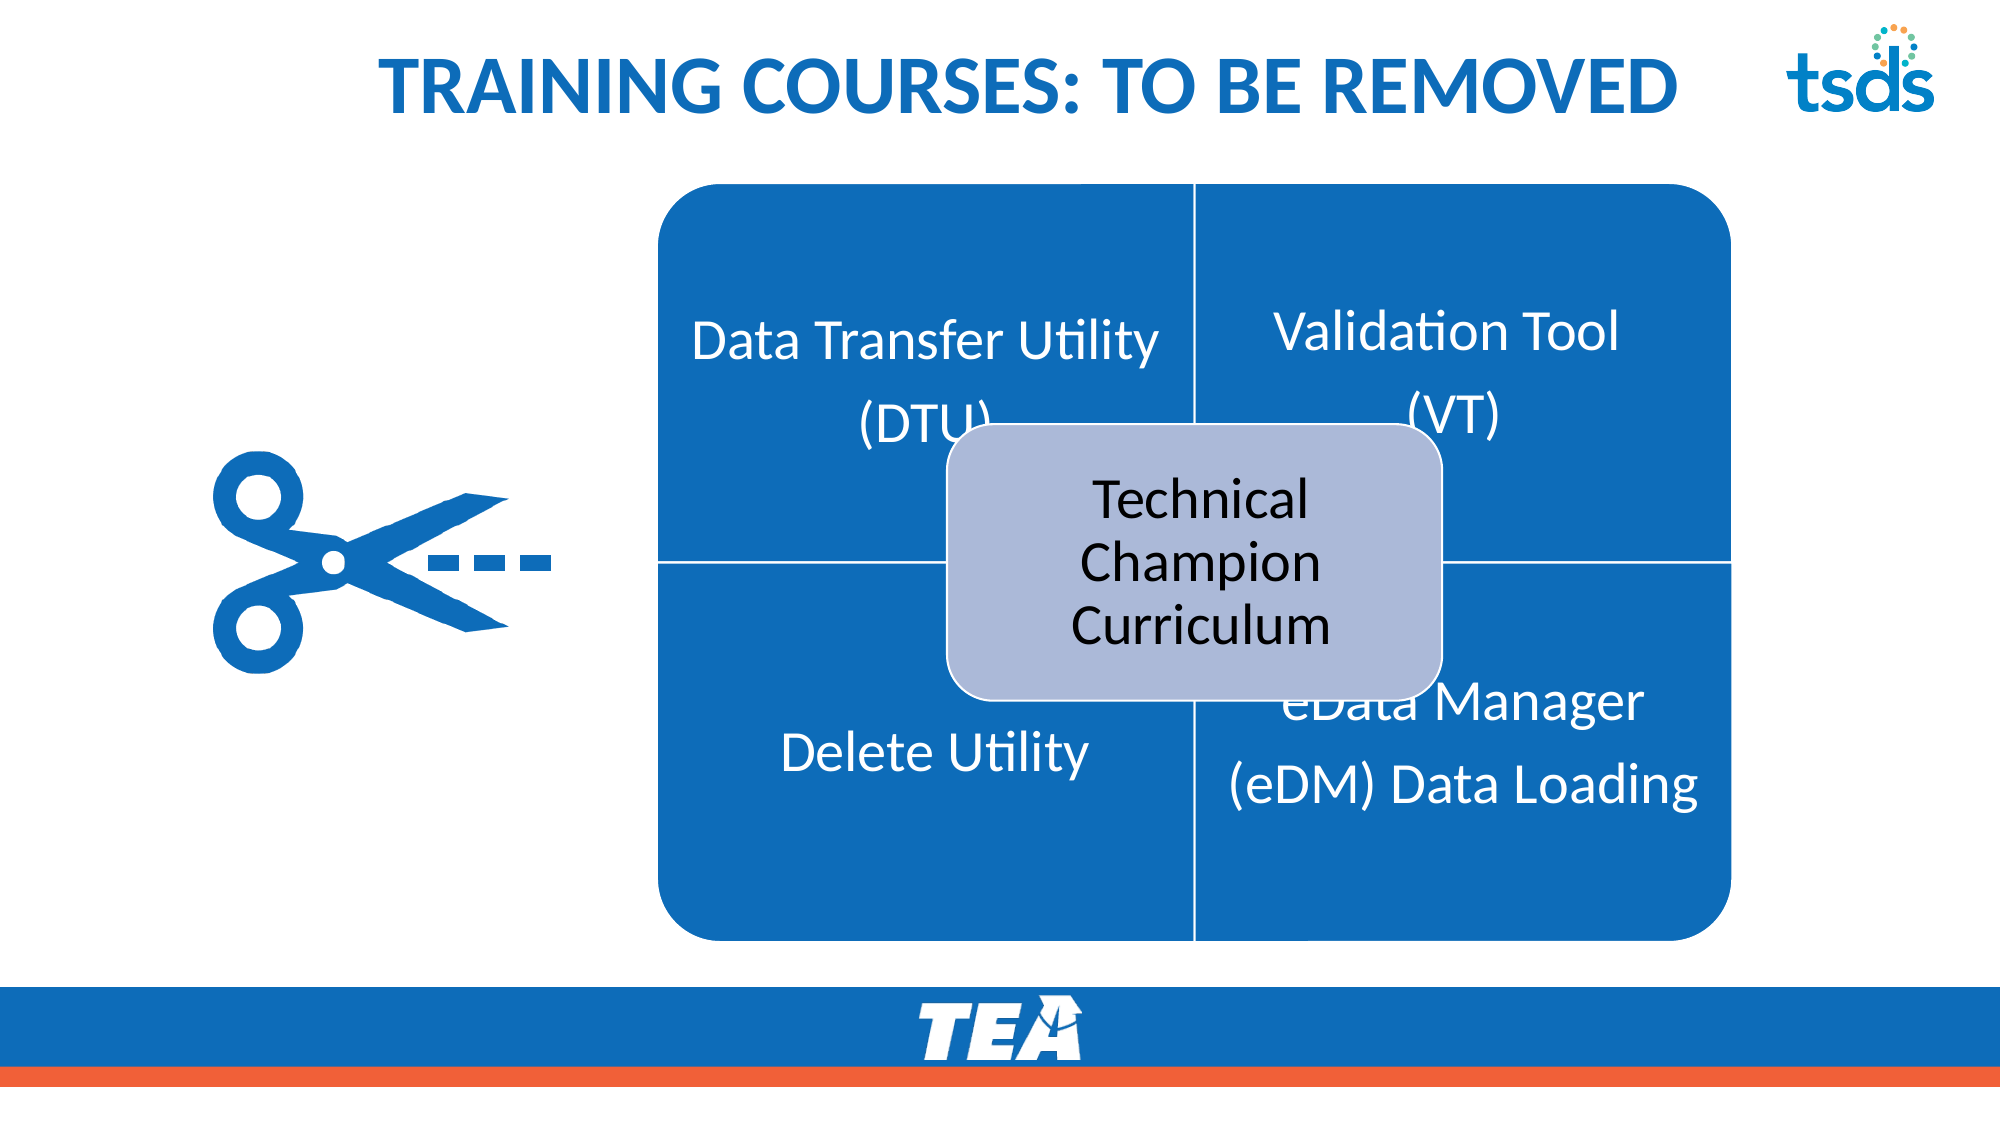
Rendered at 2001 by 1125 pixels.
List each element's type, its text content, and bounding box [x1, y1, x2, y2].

picture [197, 378, 566, 747]
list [656, 182, 1733, 943]
title TRAINING COURSES: TO BE REMOVED [116, 25, 1942, 149]
picture [918, 994, 1082, 1060]
